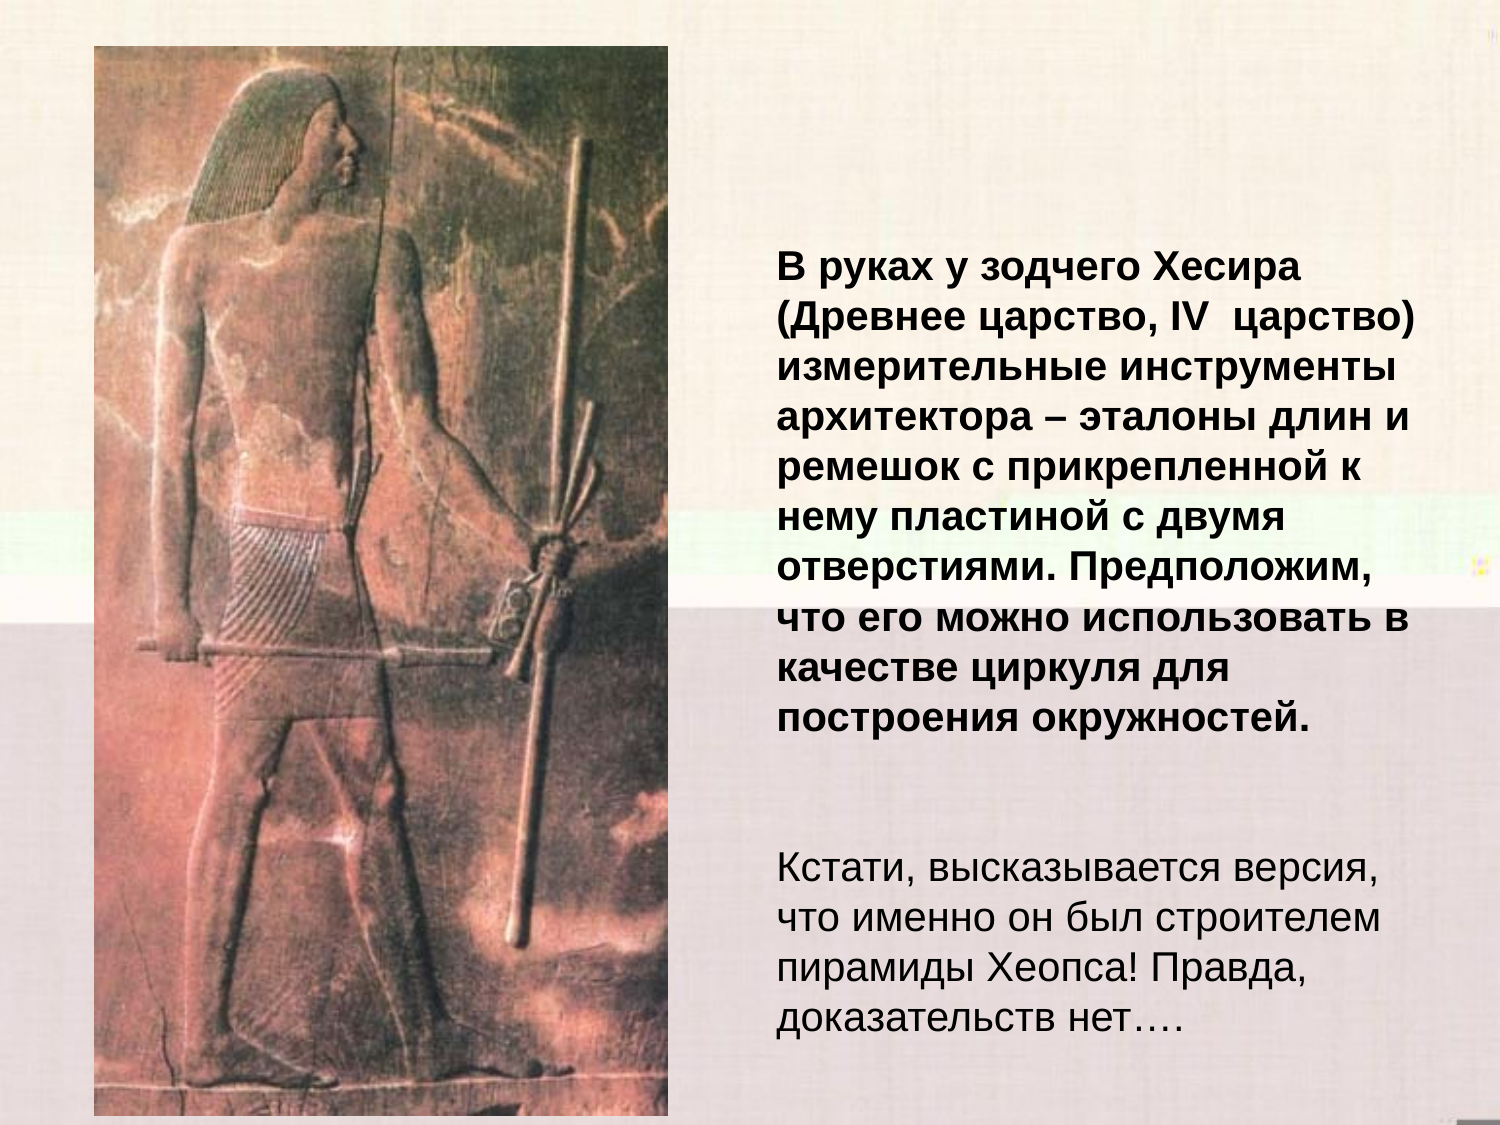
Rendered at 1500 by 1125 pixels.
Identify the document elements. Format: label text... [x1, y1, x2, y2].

text_box В руках у зодчего Хесира (Древнее царство, IV царство) измерительные инструменты архитектора – эталоны длин и ремешок с прикрепленной к нему пластиной с двумя отверстиями. Предположим, что его можно использовать в качестве циркуля для построения окружностей. Кстати, высказывается версия, что именно он был строителем пирамиды Хеопса! Правда, доказательств нет…. [761, 231, 1447, 1047]
picture [0, 0, 1500, 1125]
